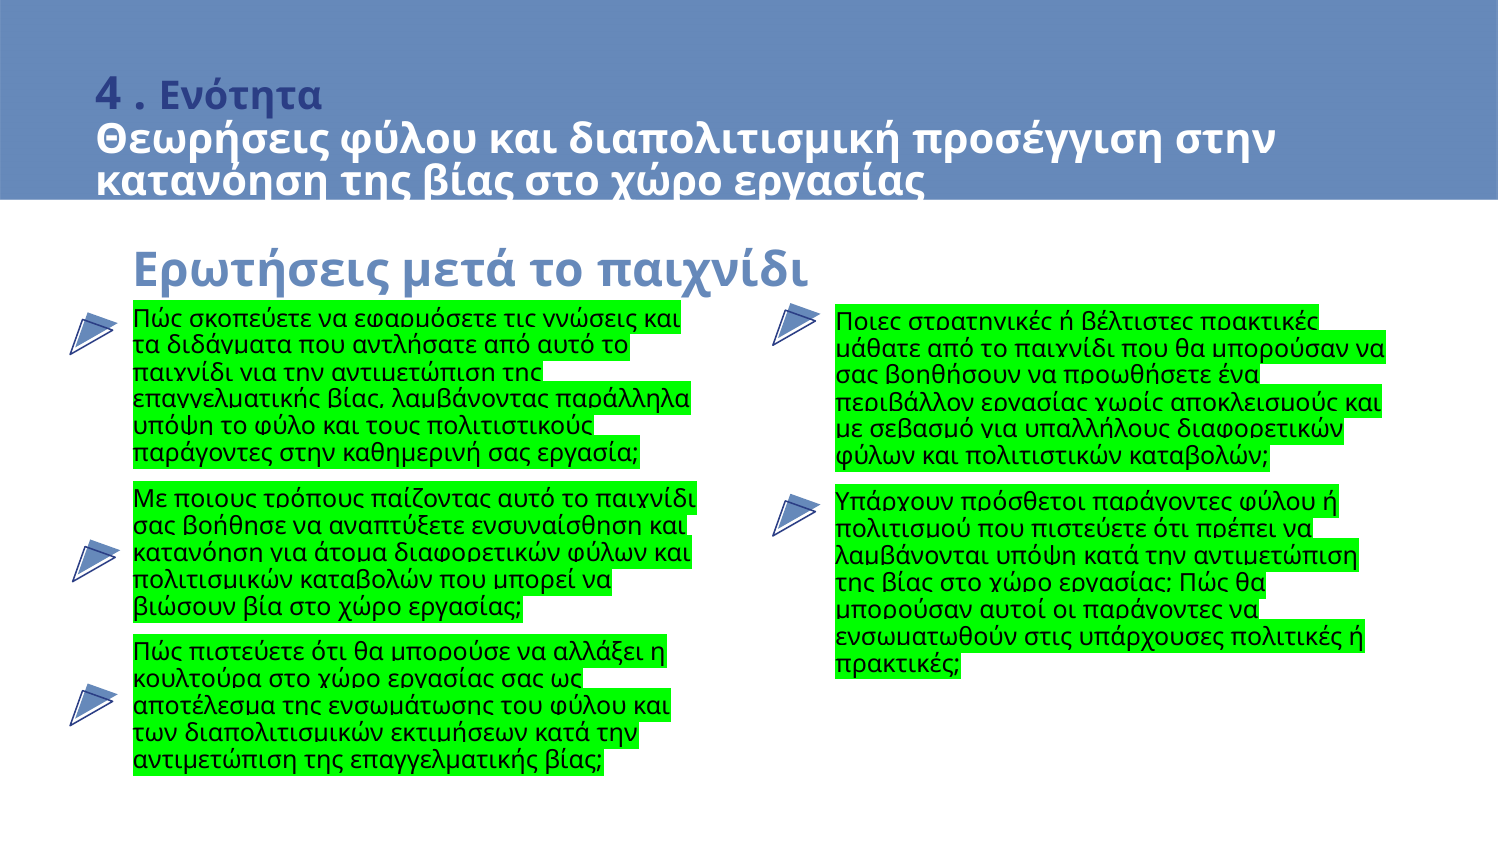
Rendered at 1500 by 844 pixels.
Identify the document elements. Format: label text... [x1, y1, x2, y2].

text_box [772, 493, 821, 547]
text_box Ερωτήσεις μετά το παιχνίδι [117, 214, 1088, 311]
text_box Ποιες στρατηγικές ή βέλτιστες πρακτικές μάθατε από το παιχνίδι που θα μπορούσαν να σας βοηθήσουν να προωθήσετε ένα περιβάλλον εργασίας χωρίς αποκλεισμούς και με σεβασμό για υπαλλήλους διαφορετικών φύλων και πολιτιστικών καταβολών; Υπάρχουν πρόσθετοι παράγοντες φύλου ή πολιτισμού που πιστεύετε ότι πρέπει να λαμβάνονται υπόψη κατά την αντιμετώπιση της βίας στο χώρο εργασίας; Πώς θα μπορούσαν αυτοί οι παράγοντες να ενσωματωθούν στις υπάρχουσες πολιτικές ή πρακτικές; [820, 293, 1417, 693]
text_box Πώς σκοπεύετε να εφαρμόσετε τις γνώσεις και τα διδάγματα που αντλήσατε από αυτό το παιχνίδι για την αντιμετώπιση της επαγγελματικής βίας, λαμβάνοντας παράλληλα υπόψη το φύλο και τους πολιτιστικούς παράγοντες στην καθημερινή σας εργασία; Με ποιους τρόπους παίζοντας αυτό το παιχνίδι σας βοήθησε να αναπτύξετε ενσυναίσθηση και κατανόηση για άτομα διαφορετικών φύλων και πολιτισμικών καταβολών που μπορεί να βιώσουν βία στο χώρο εργασίας; Πώς πιστεύετε ότι θα μπορούσε να αλλάξει η κουλτούρα στο χώρο εργασίας σας ως αποτέλεσμα της ενσωμάτωσης του φύλου και των διαπολιτισμικών εκτιμήσεων κατά την αντιμετώπιση της επαγγελματικής βίας; [117, 311, 714, 789]
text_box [69, 683, 118, 737]
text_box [772, 302, 821, 357]
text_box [72, 539, 121, 593]
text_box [69, 312, 118, 366]
picture [0, 0, 1500, 201]
